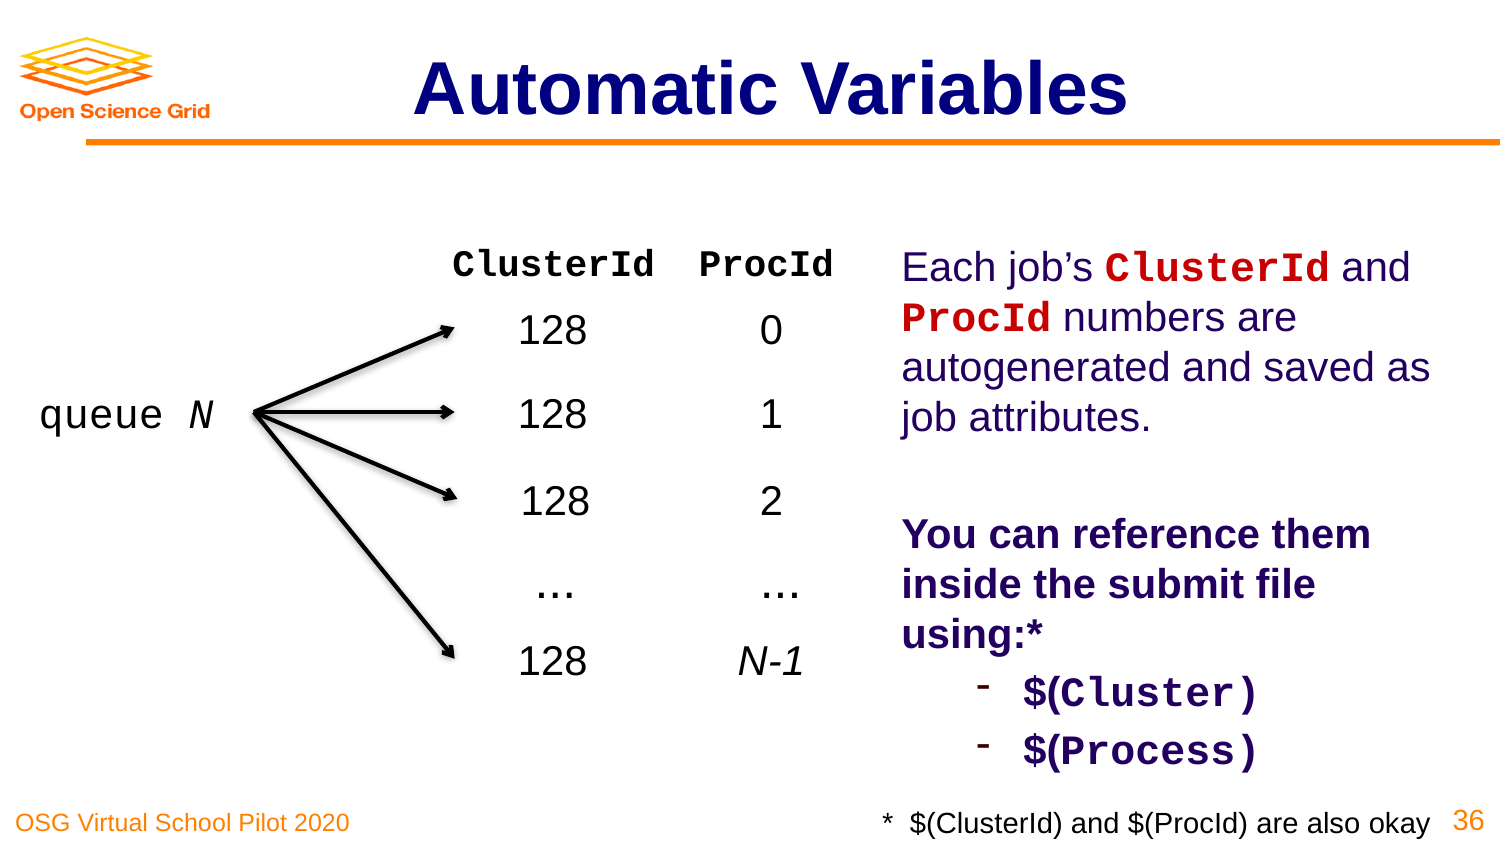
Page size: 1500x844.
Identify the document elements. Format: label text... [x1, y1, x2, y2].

text_box * $(ClusterId) and $(ProcId) are also okay [867, 796, 1430, 844]
text_box Each job’s ClusterId and ProcId numbers are autogenerated and saved as job attributes. You can reference them inside the submit file using:* $(Cluster) $(Process) [886, 173, 1469, 788]
title Automatic Variables [201, 14, 1342, 155]
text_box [0, 195, 883, 725]
slide_number 36 [1430, 787, 1500, 844]
picture [0, 20, 201, 134]
